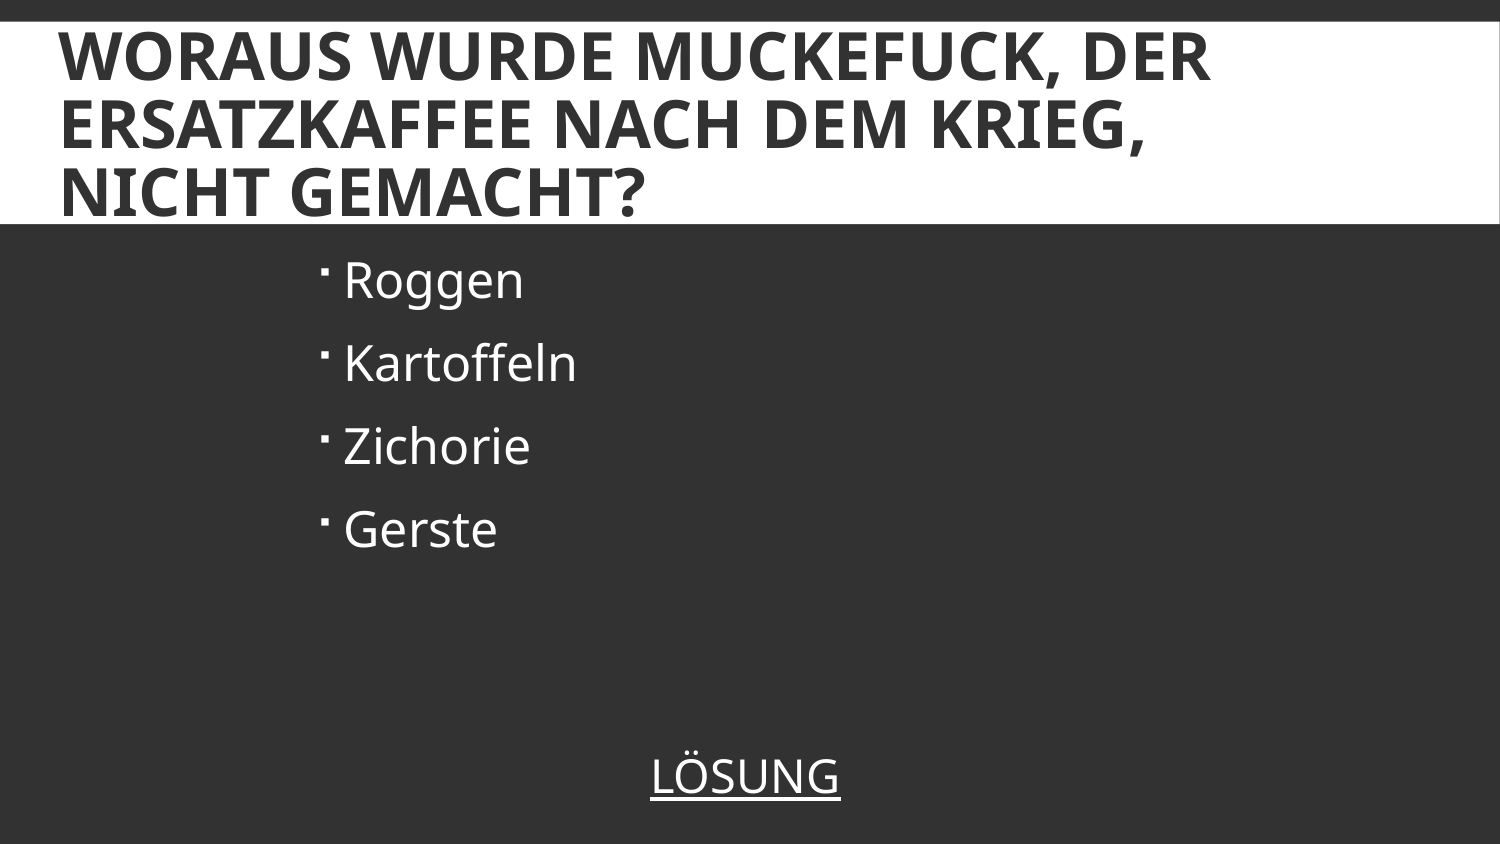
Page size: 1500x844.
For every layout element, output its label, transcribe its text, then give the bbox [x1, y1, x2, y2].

title Woraus wurde Muckefuck, der Ersatzkaffee nach dem Krieg, nicht gemacht? [43, 34, 1390, 221]
text_box LÖSUNG [639, 765, 861, 789]
list Roggen Kartoffeln Zichorie Gerste [298, 247, 1202, 765]
